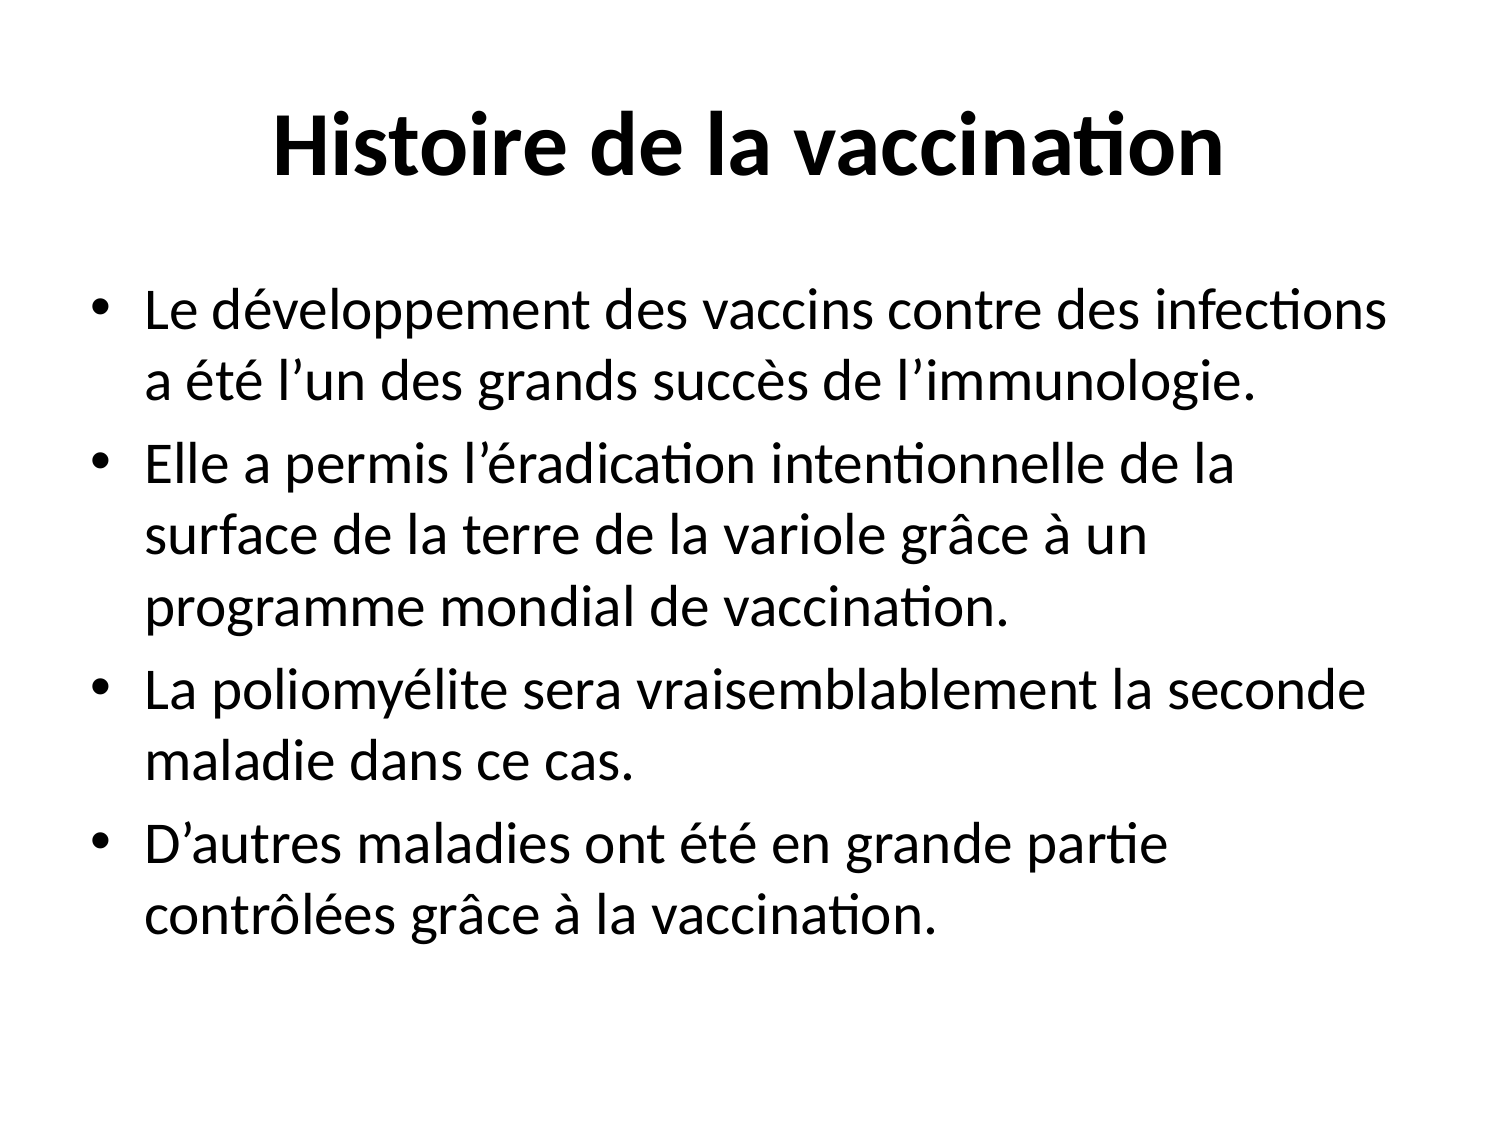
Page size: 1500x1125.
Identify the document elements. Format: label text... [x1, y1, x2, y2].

list Le développement des vaccins contre des infections a été l’un des grands succès de l’immunologie. Elle a permis l’éradication intentionnelle de la surface de la terre de la variole grâce à un programme mondial de vaccination. La poliomyélite sera vraisemblablement la seconde maladie dans ce cas. D’autres maladies ont été en grande partie contrôlées grâce à la vaccination. [75, 262, 1425, 1005]
title Histoire de la vaccination [75, 45, 1425, 233]
